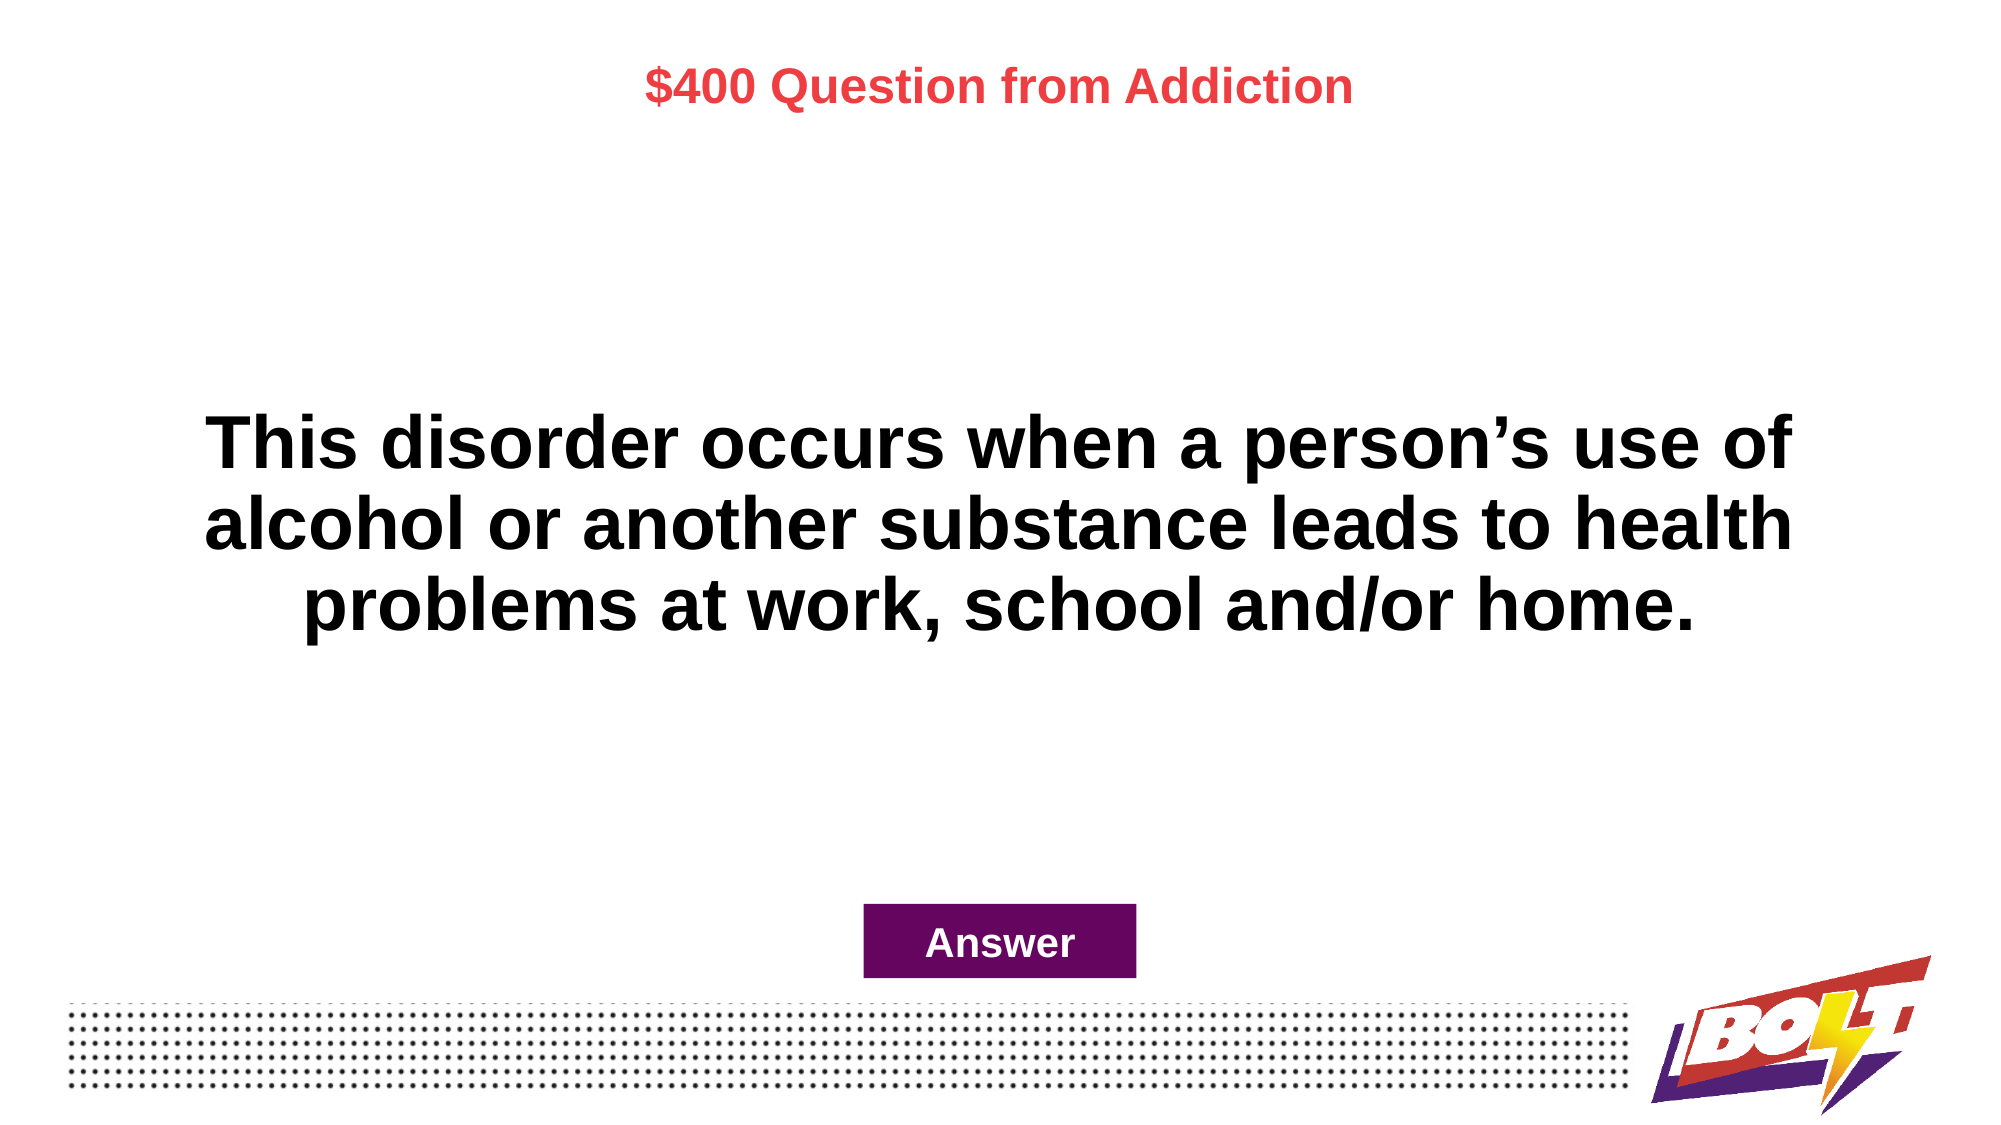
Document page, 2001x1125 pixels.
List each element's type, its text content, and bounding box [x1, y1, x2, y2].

list $400 Question from Addiction [137, 52, 1863, 136]
text_box Answer [863, 903, 1137, 979]
title This disorder occurs when a person’s use of alcohol or another substance leads to health problems at work, school and/or home. [137, 136, 1863, 916]
picture [66, 955, 1931, 1116]
